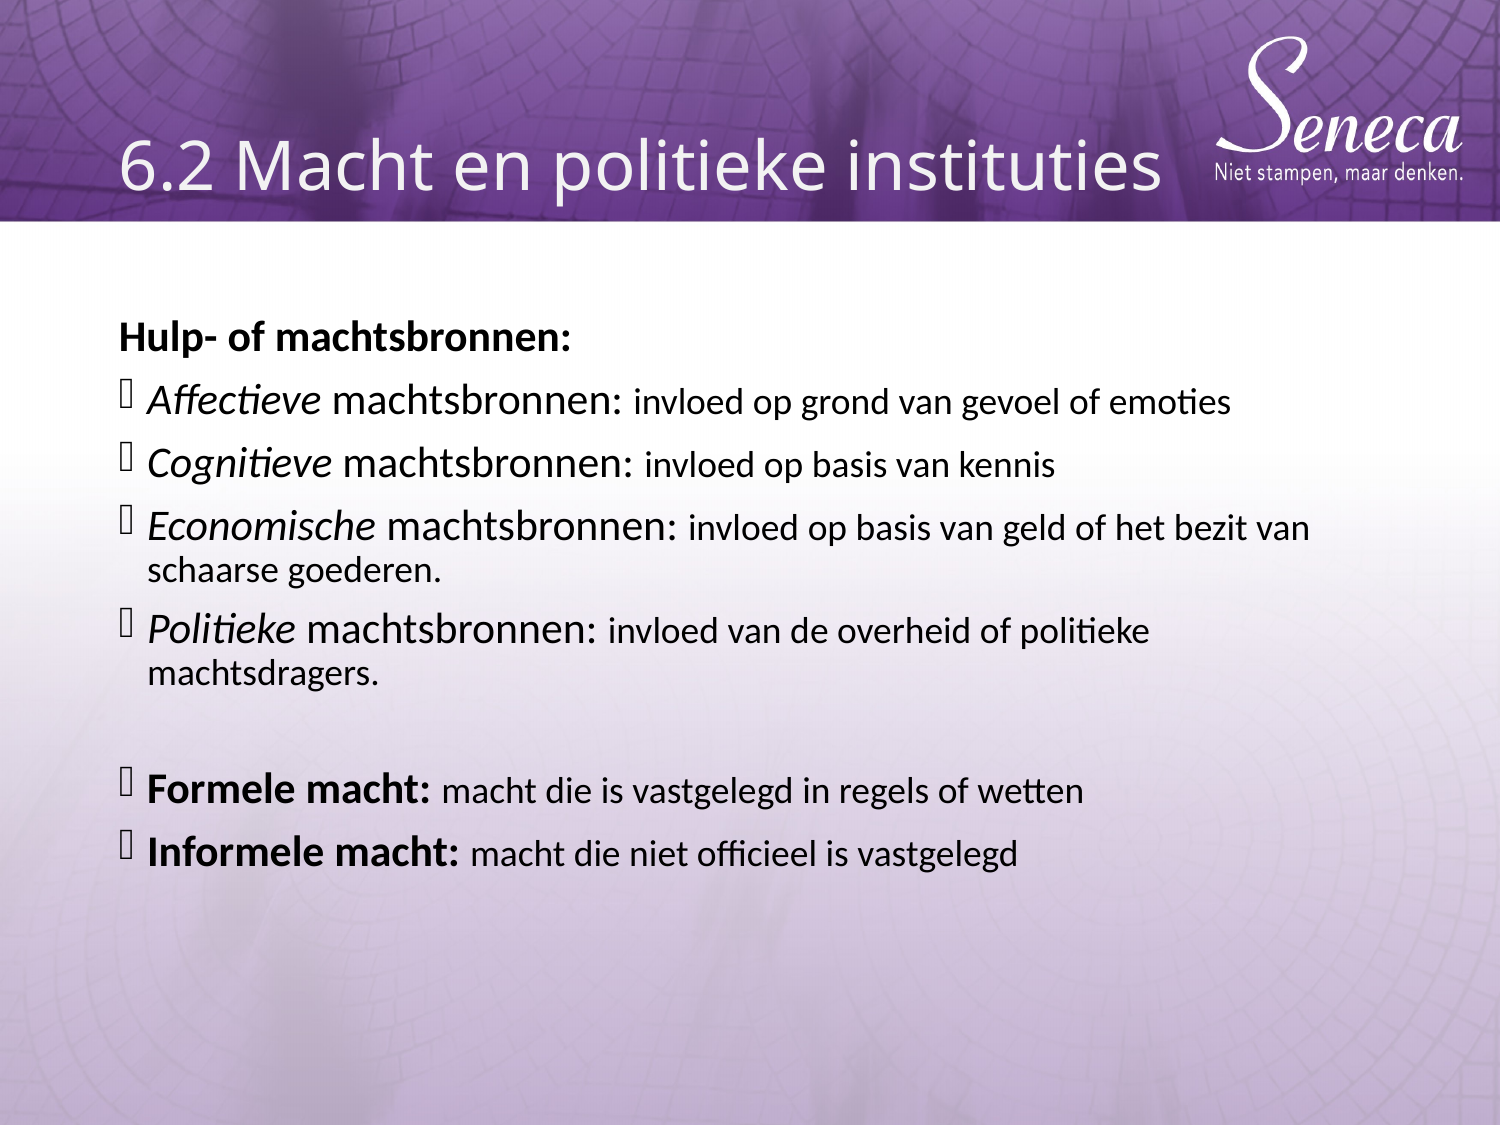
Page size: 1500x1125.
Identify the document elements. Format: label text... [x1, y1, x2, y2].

picture [0, 0, 1500, 1125]
list Hulp- of machtsbronnen: Affectieve machtsbronnen: invloed op grond van gevoel of emoties Cognitieve machtsbronnen: invloed op basis van kennis Economische machtsbronnen: invloed op basis van geld of het bezit van schaarse goederen. Politieke machtsbronnen: invloed van de overheid of politieke machtsdragers. Formele macht: macht die is vastgelegd in regels of wetten Informele macht: macht die niet officieel is vastgelegd [103, 306, 1398, 1021]
title 6.2 Macht en politieke instituties [103, 60, 1398, 278]
